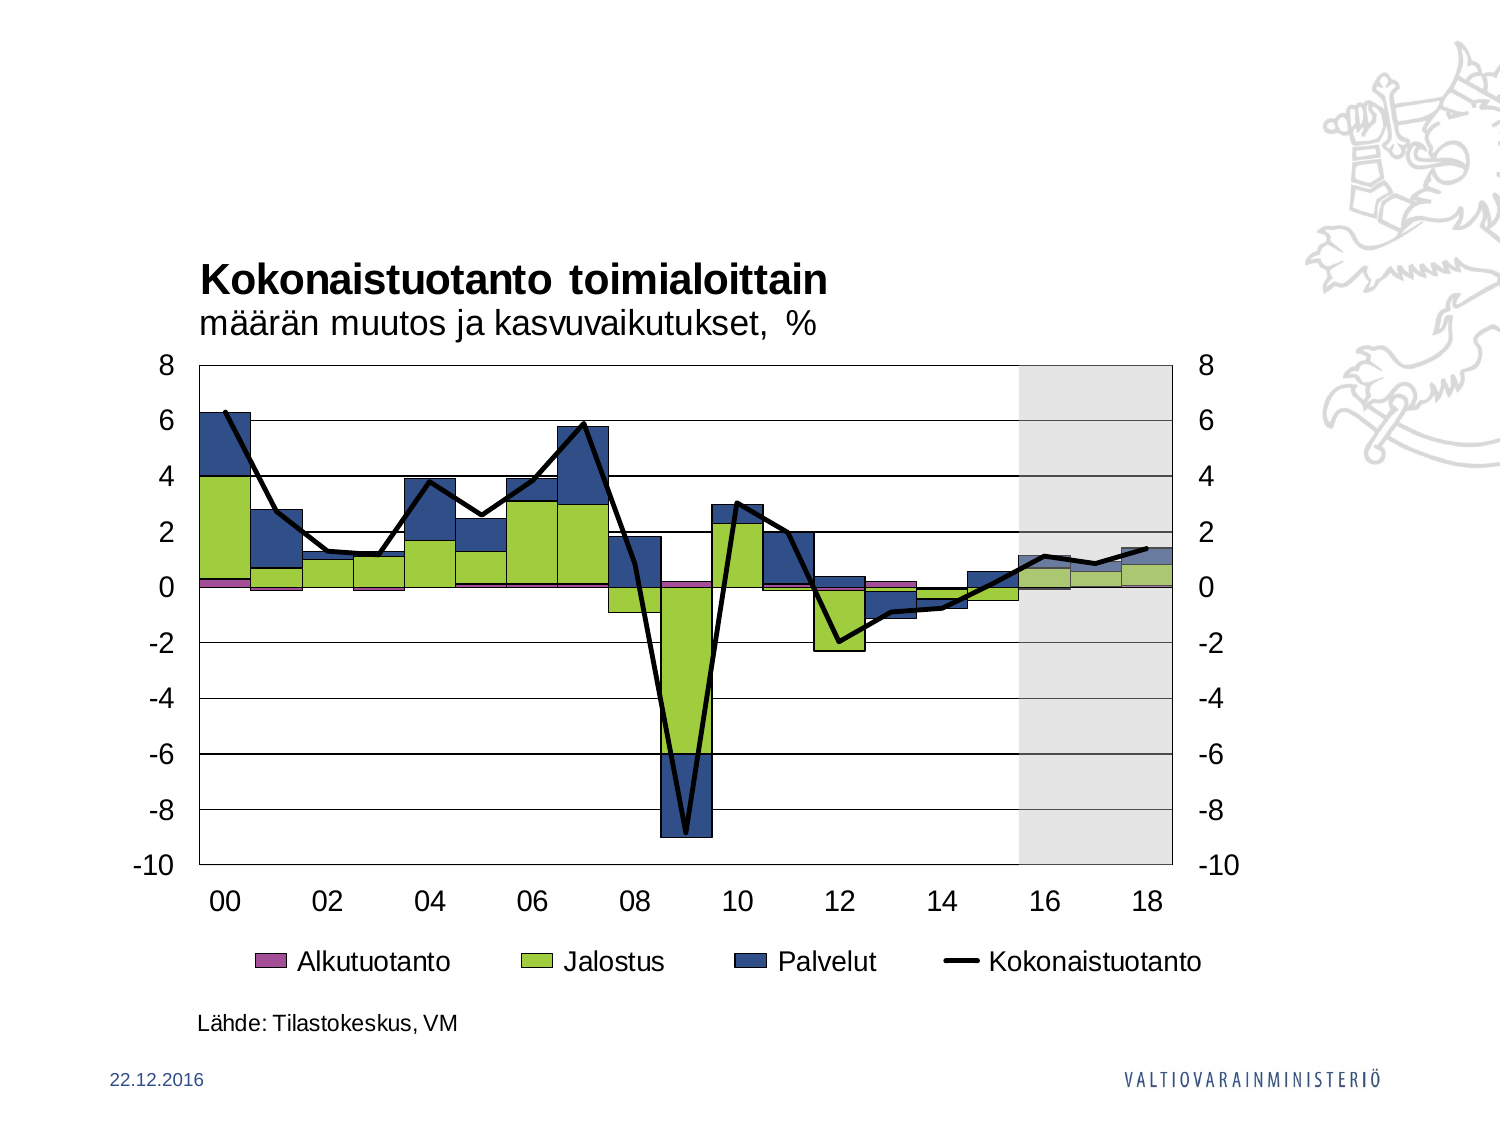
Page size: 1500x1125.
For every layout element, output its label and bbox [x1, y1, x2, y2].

picture [93, 0, 1500, 1042]
picture [1078, 1063, 1425, 1092]
slide_number [94, 1054, 255, 1103]
